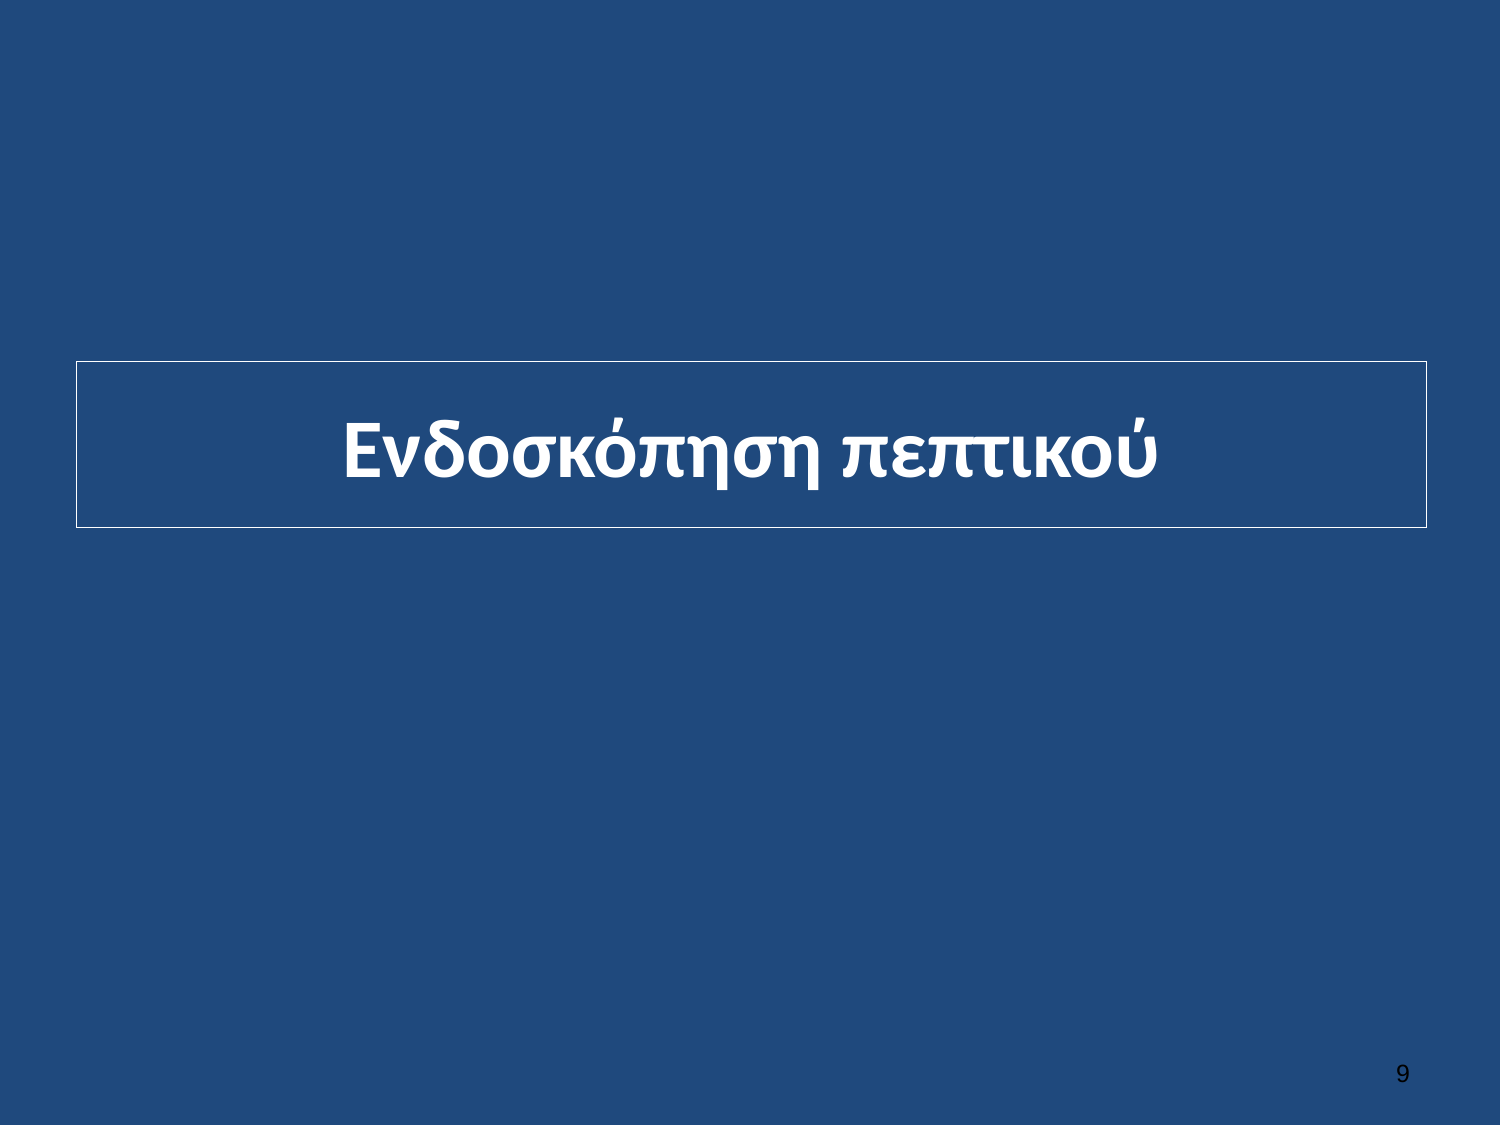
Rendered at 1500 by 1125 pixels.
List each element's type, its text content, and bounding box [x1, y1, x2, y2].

title Ενδοσκόπηση πεπτικού [76, 361, 1427, 528]
slide_number 8 [1074, 1042, 1425, 1103]
